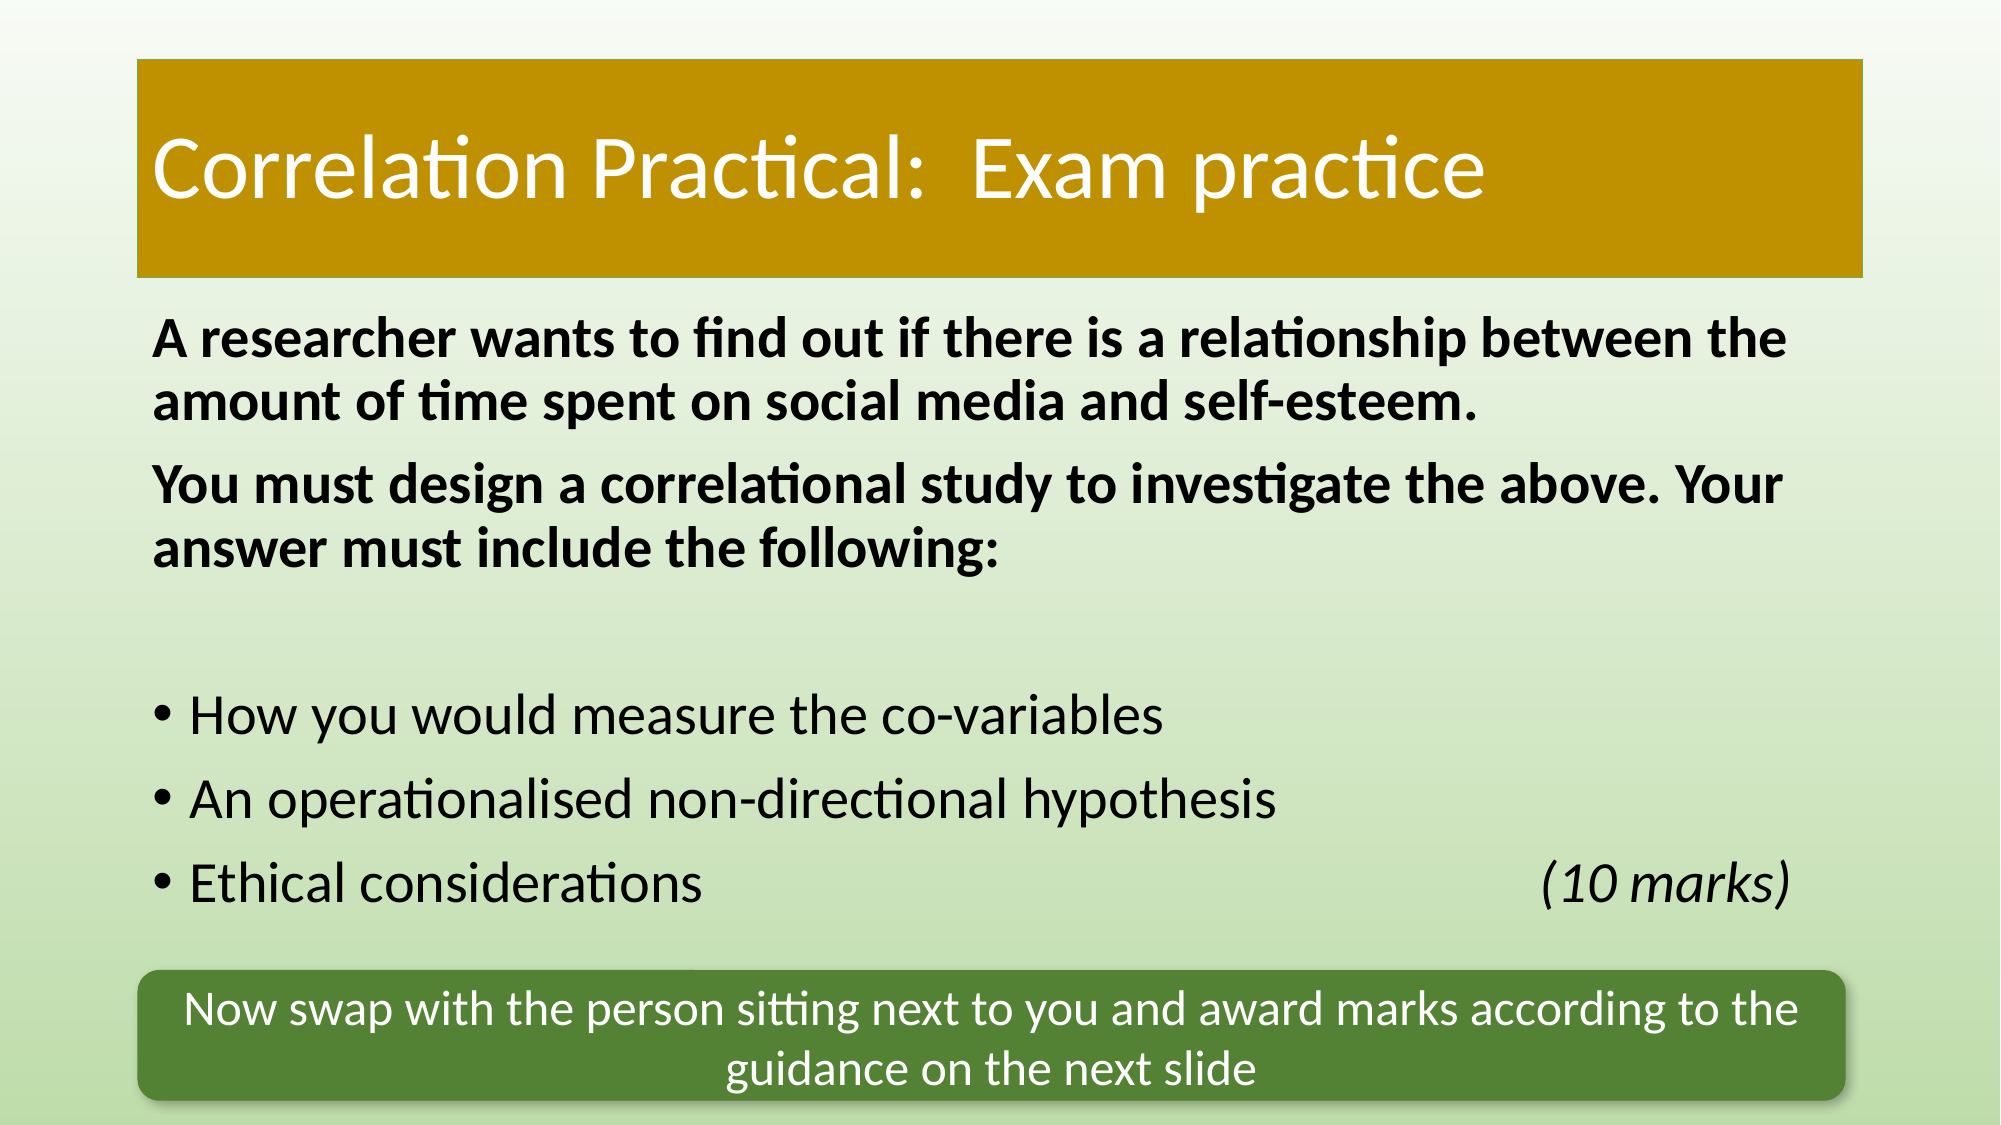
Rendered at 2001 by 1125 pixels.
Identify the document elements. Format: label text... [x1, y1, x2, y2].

title Correlation Practical: Exam practice [137, 59, 1863, 278]
text_box Now swap with the person sitting next to you and award marks according to the guidance on the next slide [136, 968, 1847, 1102]
list A researcher wants to find out if there is a relationship between the amount of time spent on social media and self-esteem. You must design a correlational study to investigate the above. Your answer must include the following: How you would measure the co-variables An operationalised non-directional hypothesis Ethical considerations (10 marks) [137, 299, 1863, 1014]
